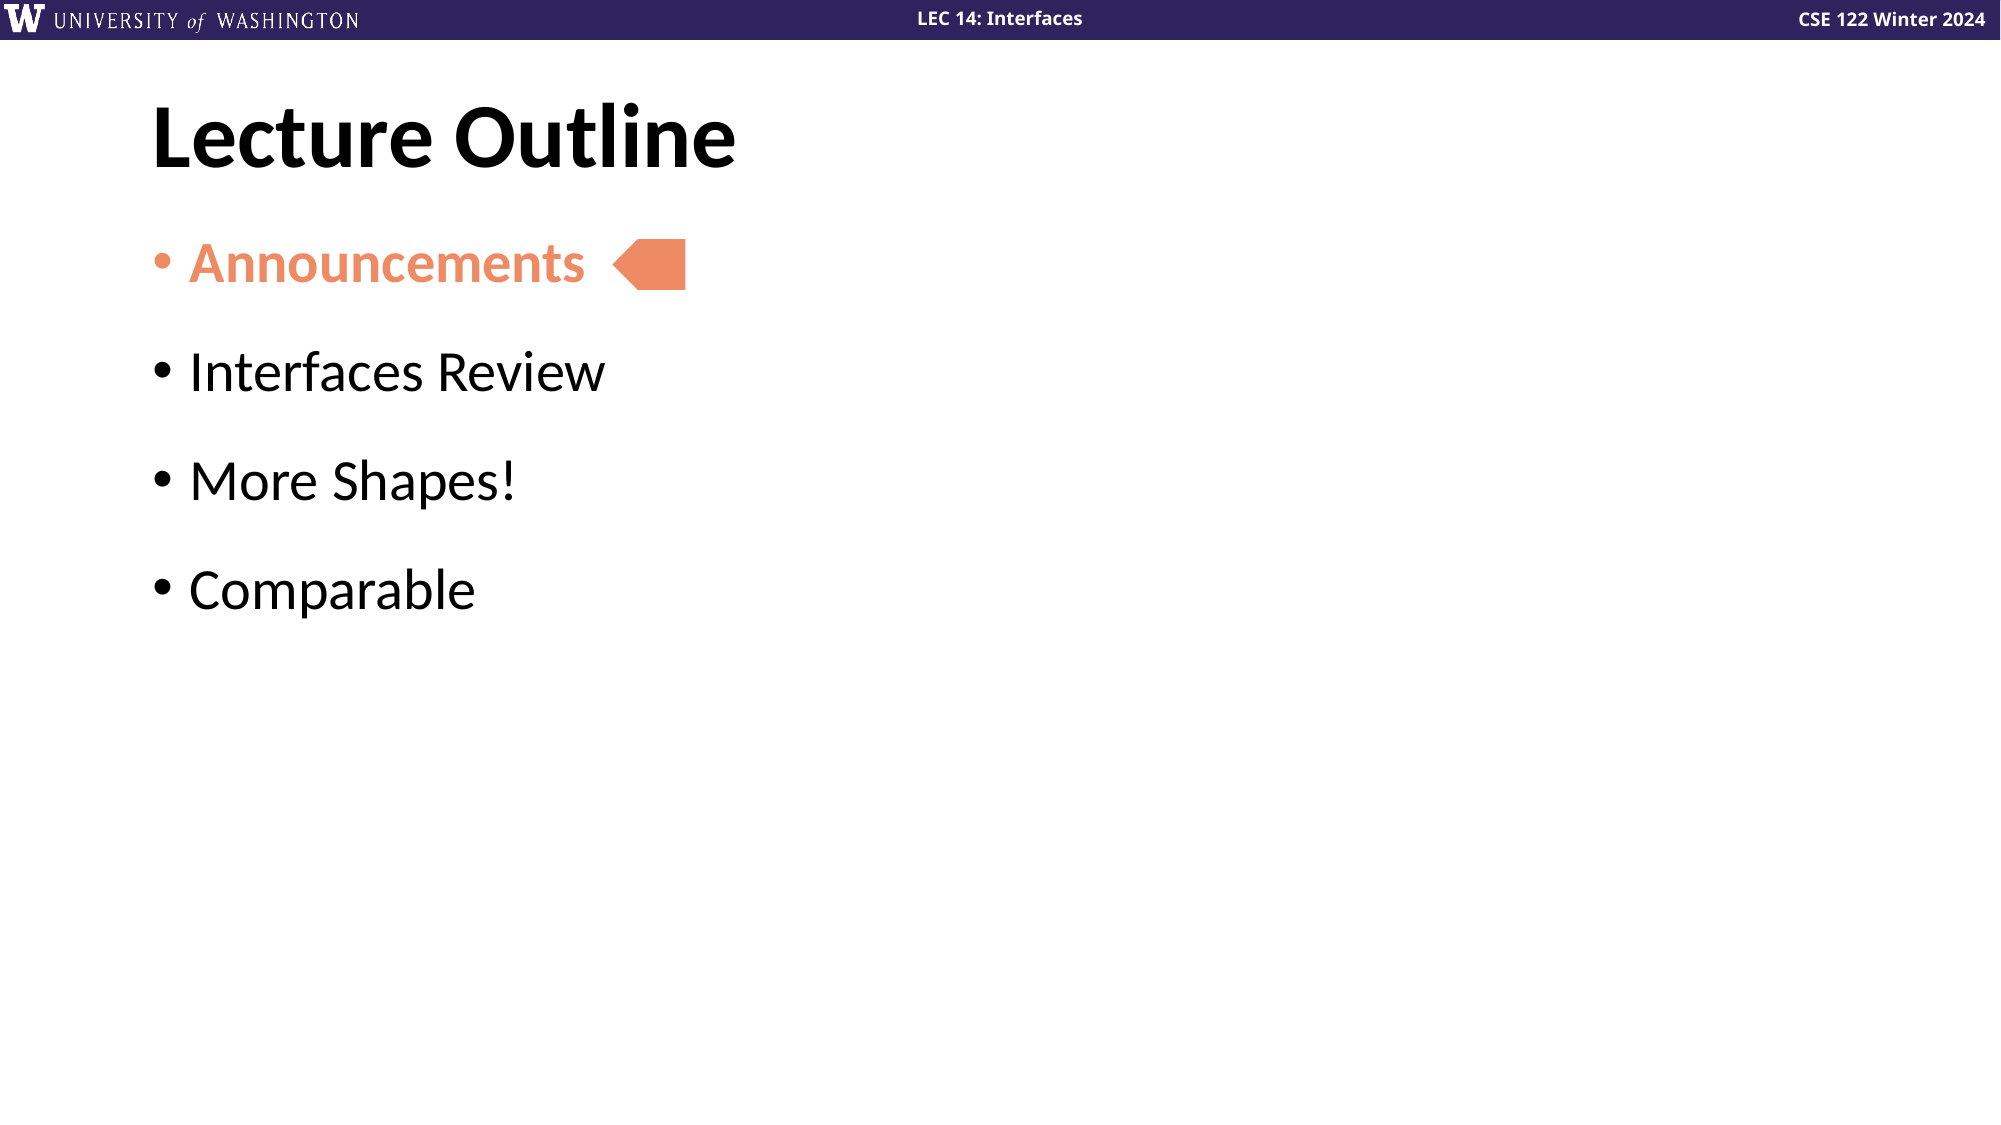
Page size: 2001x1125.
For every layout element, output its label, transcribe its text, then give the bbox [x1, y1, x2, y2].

title Lecture Outline [137, 74, 1863, 200]
text_box [610, 238, 687, 291]
picture [4, 4, 358, 33]
list Announcements Interfaces Review More Shapes! Comparable [137, 224, 1863, 1014]
